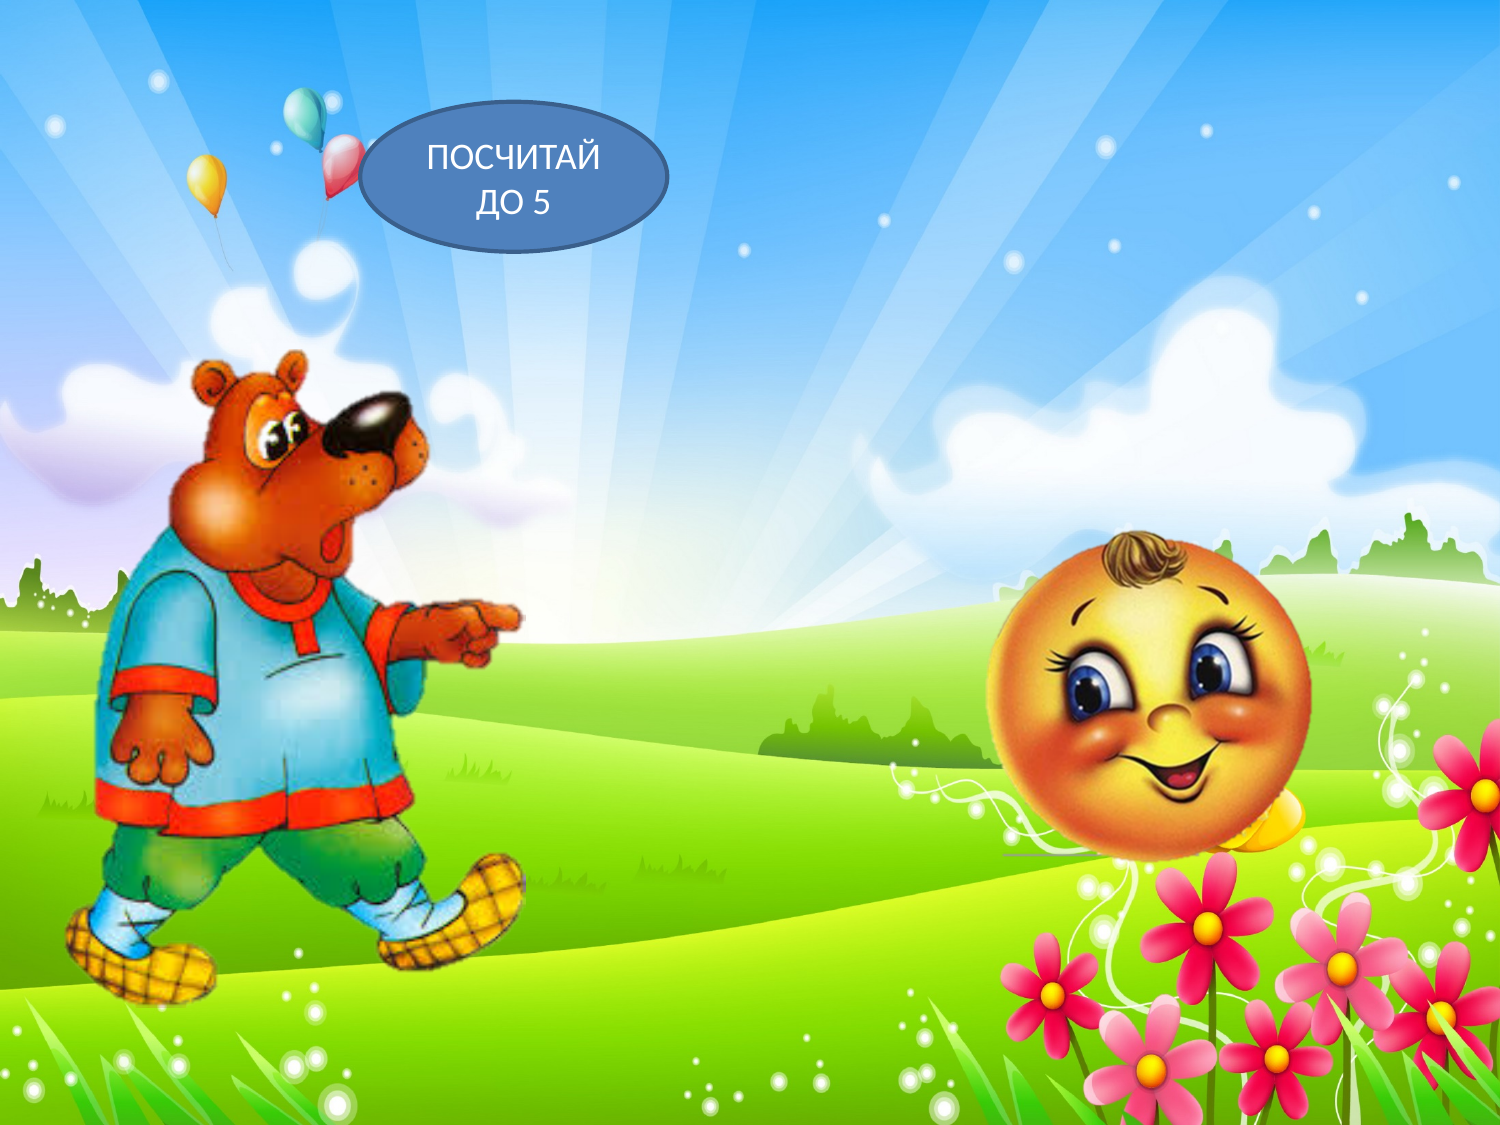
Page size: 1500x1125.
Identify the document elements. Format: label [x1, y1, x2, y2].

list [0, 0, 1500, 1125]
picture [64, 349, 526, 1009]
picture [962, 526, 1339, 881]
